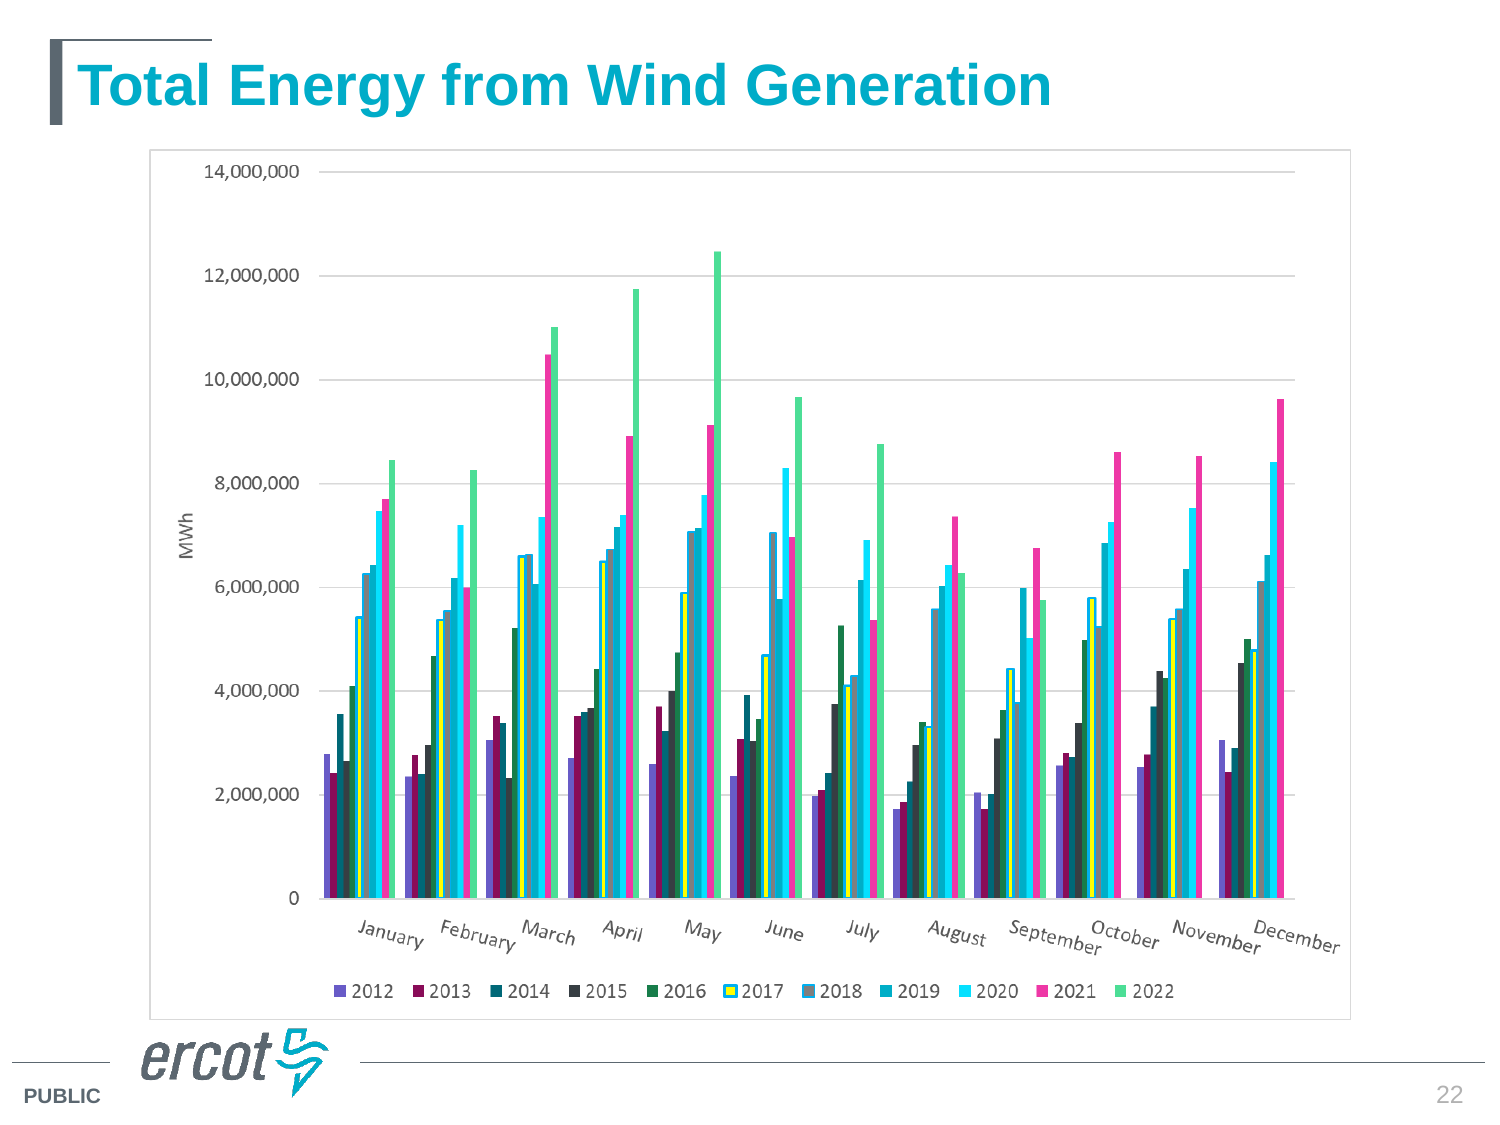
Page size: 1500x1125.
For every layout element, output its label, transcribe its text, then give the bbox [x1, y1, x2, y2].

picture [137, 1024, 332, 1100]
slide_number 22 [1412, 1076, 1488, 1112]
title Total Energy from Wind Generation [62, 39, 1450, 125]
picture [149, 149, 1351, 1021]
